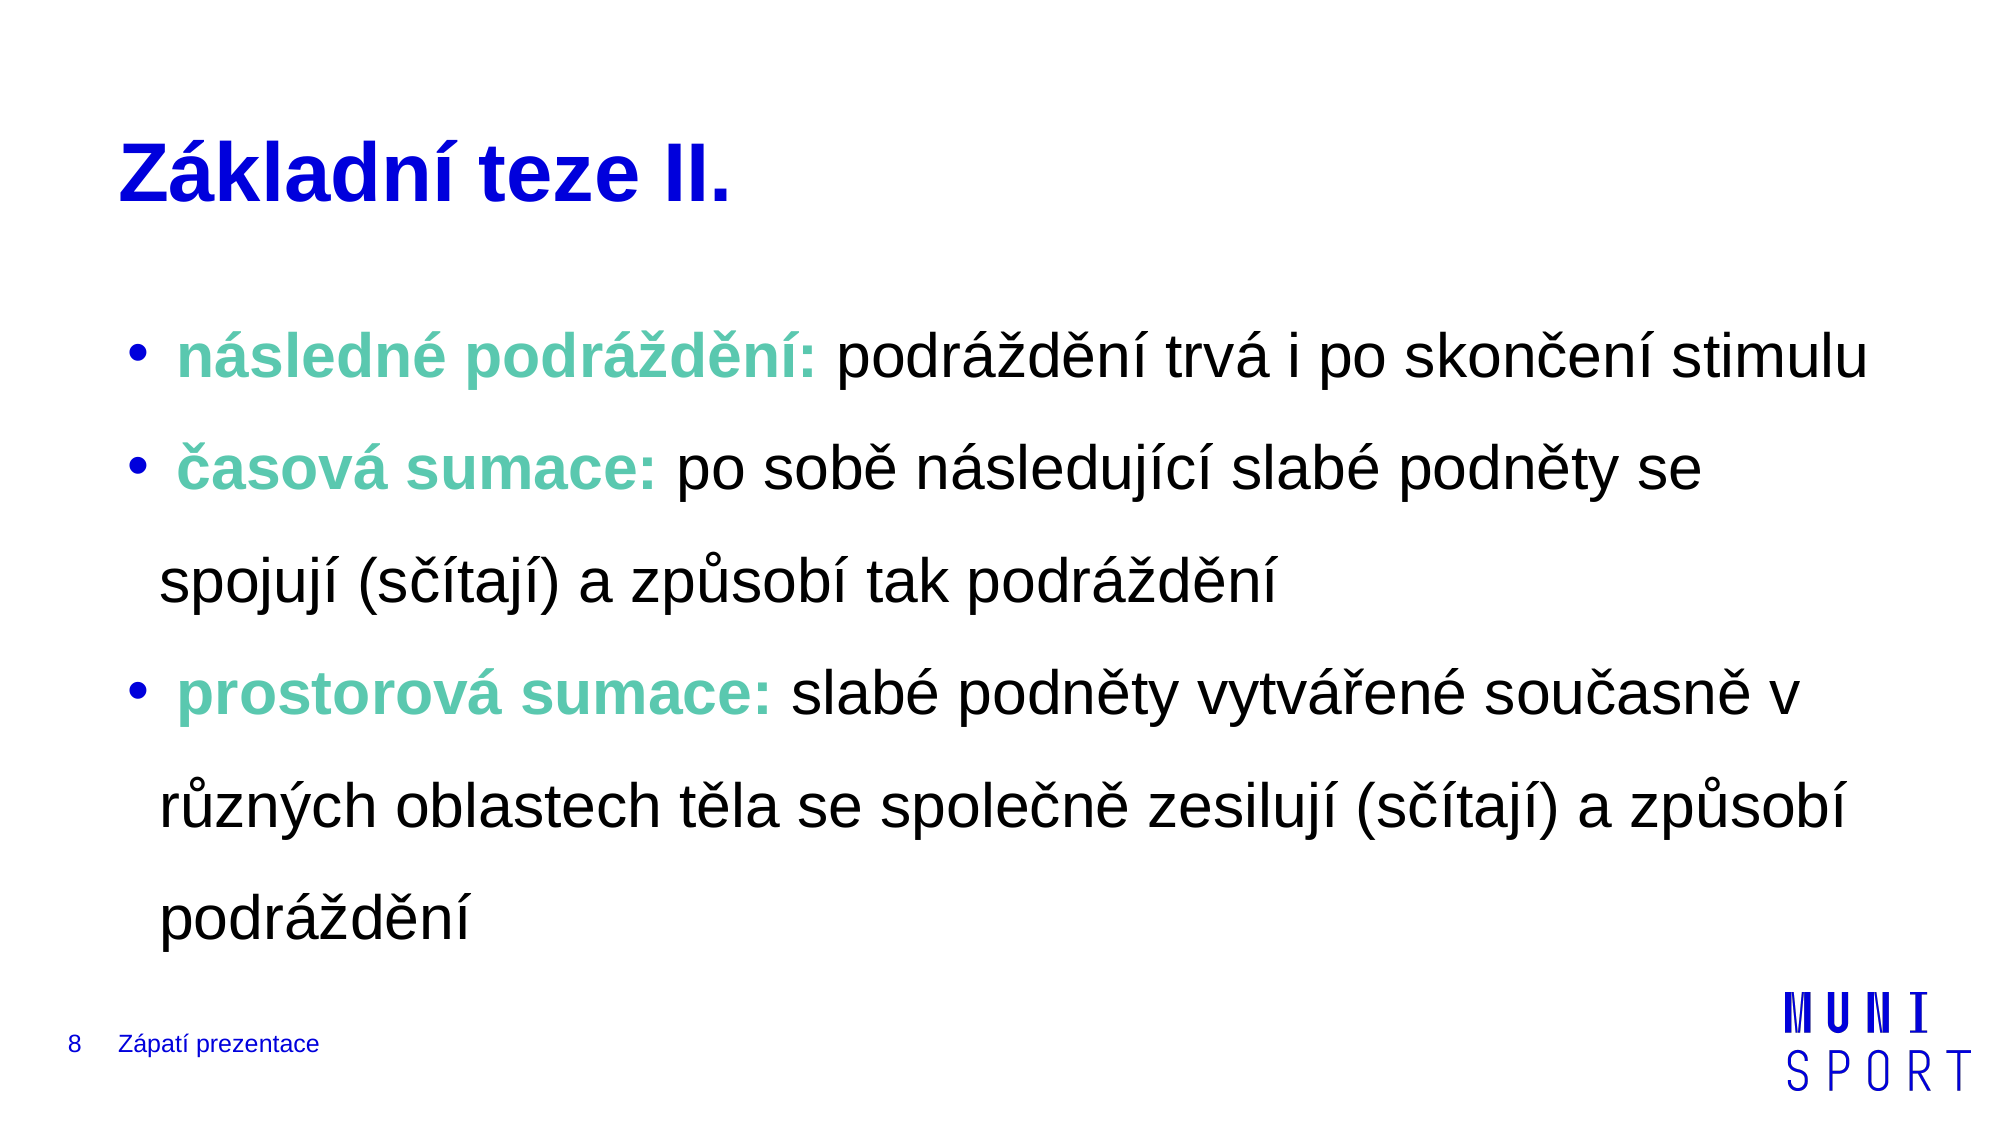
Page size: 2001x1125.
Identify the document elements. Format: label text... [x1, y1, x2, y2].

picture [1785, 992, 1971, 1091]
footer Zápatí prezentace [118, 1021, 1418, 1063]
title Základní teze II. [118, 118, 1883, 193]
list následné podráždění: podráždění trvá i po skončení stimulu časová sumace: po sobě následující slabé podněty se spojují (sčítají) a způsobí tak podráždění prostorová sumace: slabé podněty vytvářené současně v různých oblastech těla se společně zesilují (sčítají) a způsobí podráždění [118, 277, 1883, 957]
slide_number ‹#› [67, 1021, 110, 1063]
